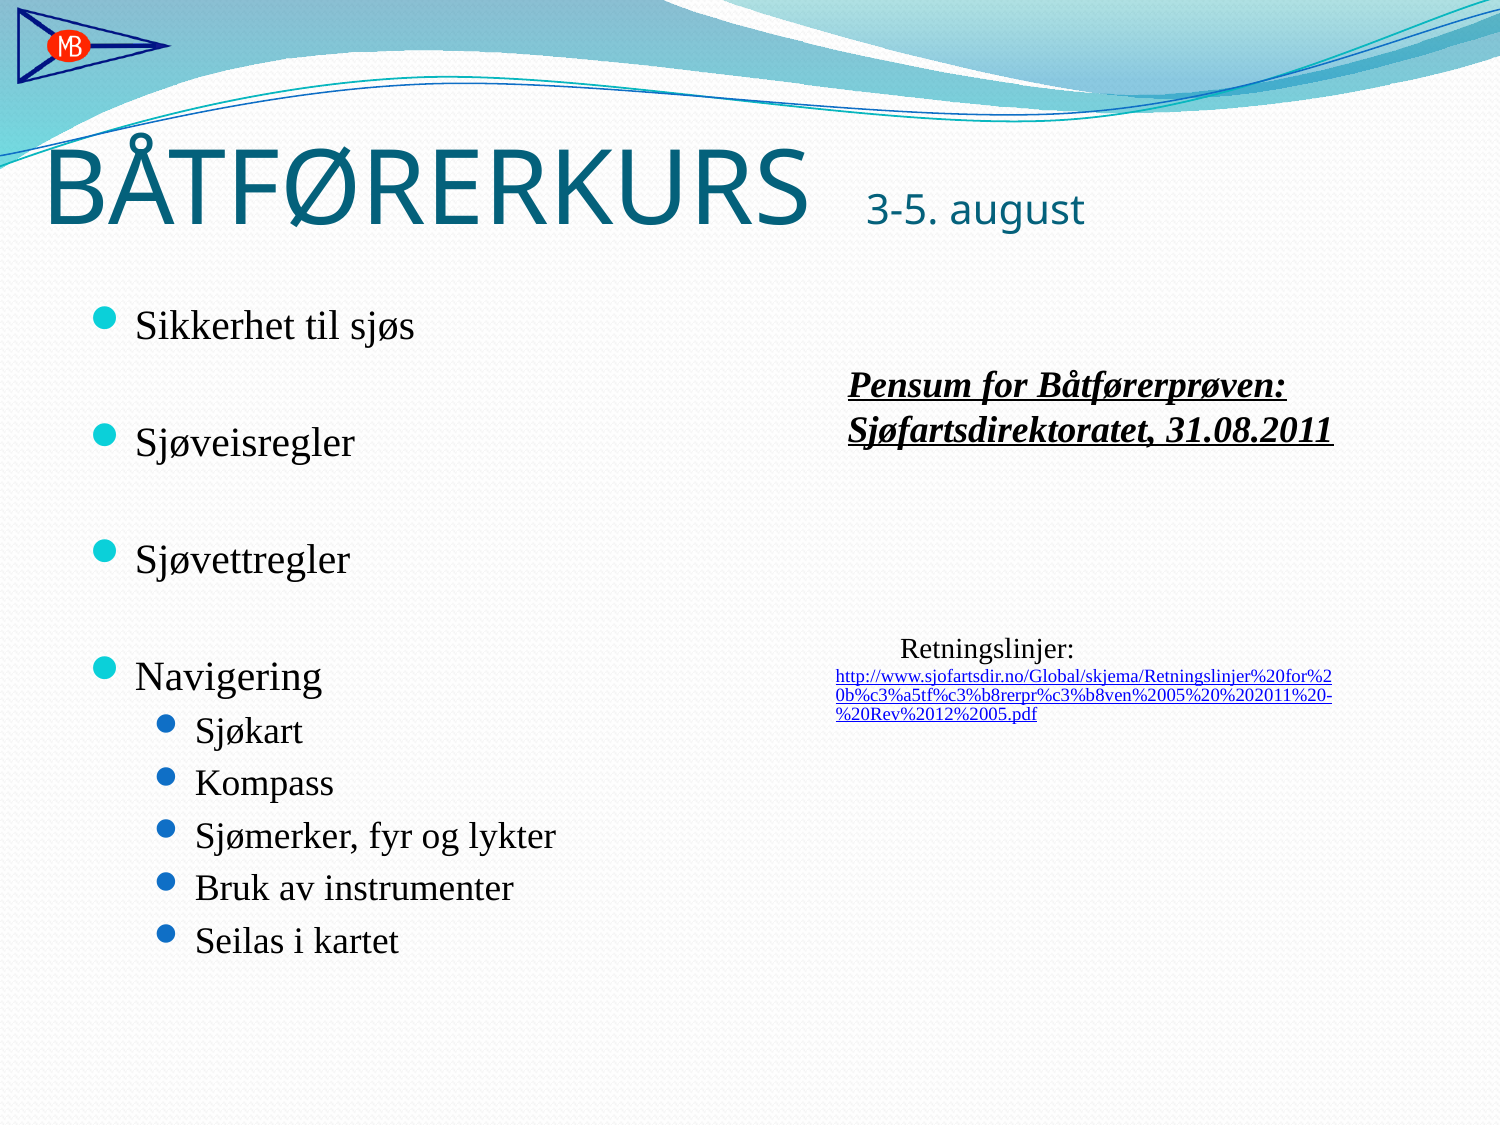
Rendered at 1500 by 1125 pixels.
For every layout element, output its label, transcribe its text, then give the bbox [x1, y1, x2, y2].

picture [17, 7, 172, 84]
text_box Pensum for Båtførerprøven: Sjøfartsdirektoratet, 31.08.2011 [832, 326, 1365, 484]
list Sikkerhet til sjøs Sjøveisregler Sjøvettregler Navigering Sjøkart Kompass Sjømerker, fyr og lykter Bruk av instrumenter Seilas i kartet [75, 290, 1425, 1059]
title BÅTFØRERKURS 3-5. august [41, 101, 1392, 256]
text_box Retningslinjer: http://www.sjofartsdir.no/Global/skjema/Retningslinjer%20for%20b%c3%a5tf%c3%b8rerpr%c3%b8ven%2005%20%202011%20-%20Rev%2012%2005.pdf [820, 621, 1350, 717]
